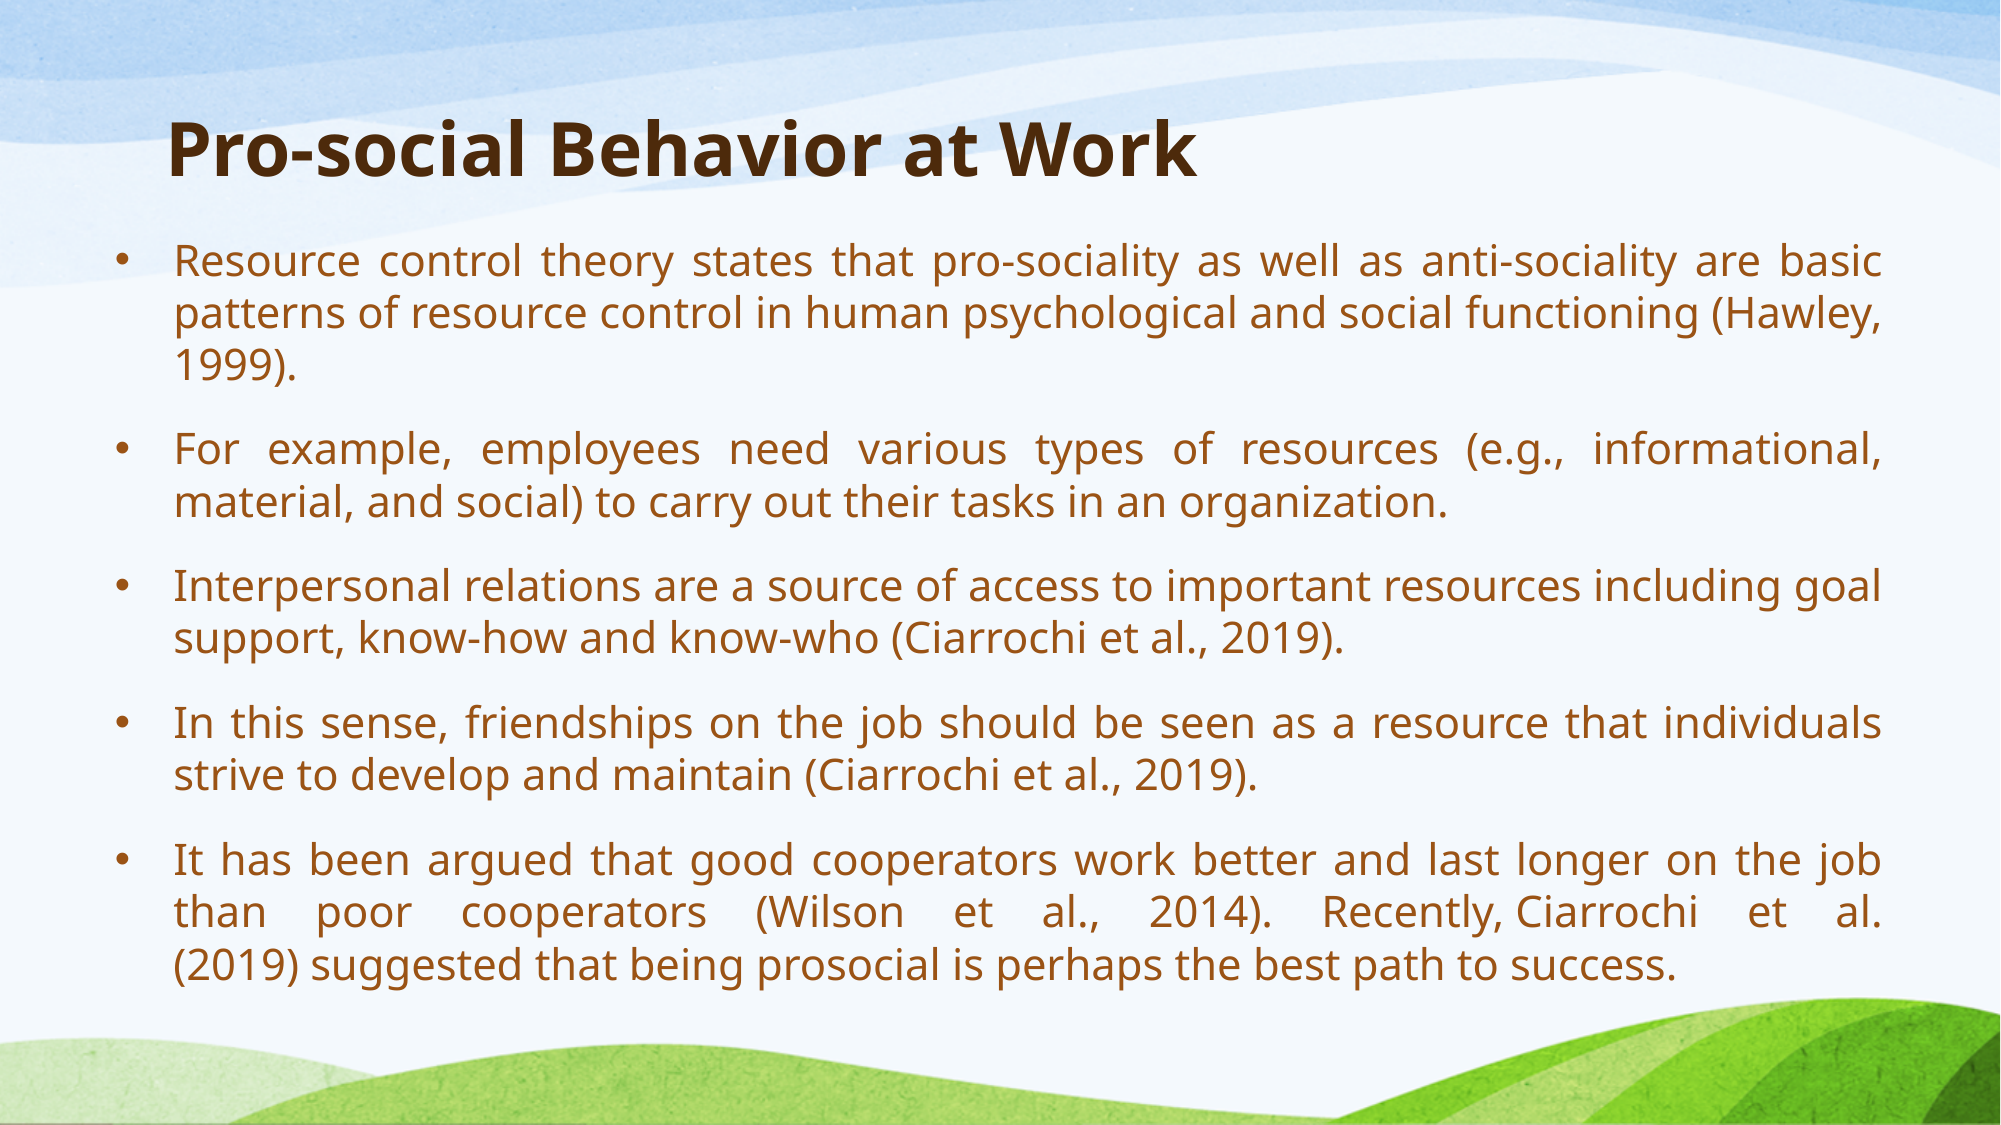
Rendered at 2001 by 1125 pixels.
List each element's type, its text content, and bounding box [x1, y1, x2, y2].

picture [0, 0, 2001, 1125]
list Resource control theory states that pro-sociality as well as anti-sociality are basic patterns of resource control in human psychological and social functioning (Hawley, 1999). For example, employees need various types of resources (e.g., informational, material, and social) to carry out their tasks in an organization. Interpersonal relations are a source of access to important resources including goal support, know-how and know-who (Ciarrochi et al., 2019). In this sense, friendships on the job should be seen as a resource that individuals strive to develop and maintain (Ciarrochi et al., 2019). It has been argued that good cooperators work better and last longer on the job than poor cooperators (Wilson et al., 2014). Recently, Ciarrochi et al. (2019) suggested that being prosocial is perhaps the best path to success. [99, 224, 1900, 1005]
title Pro-social Behavior at Work [150, 0, 1800, 200]
